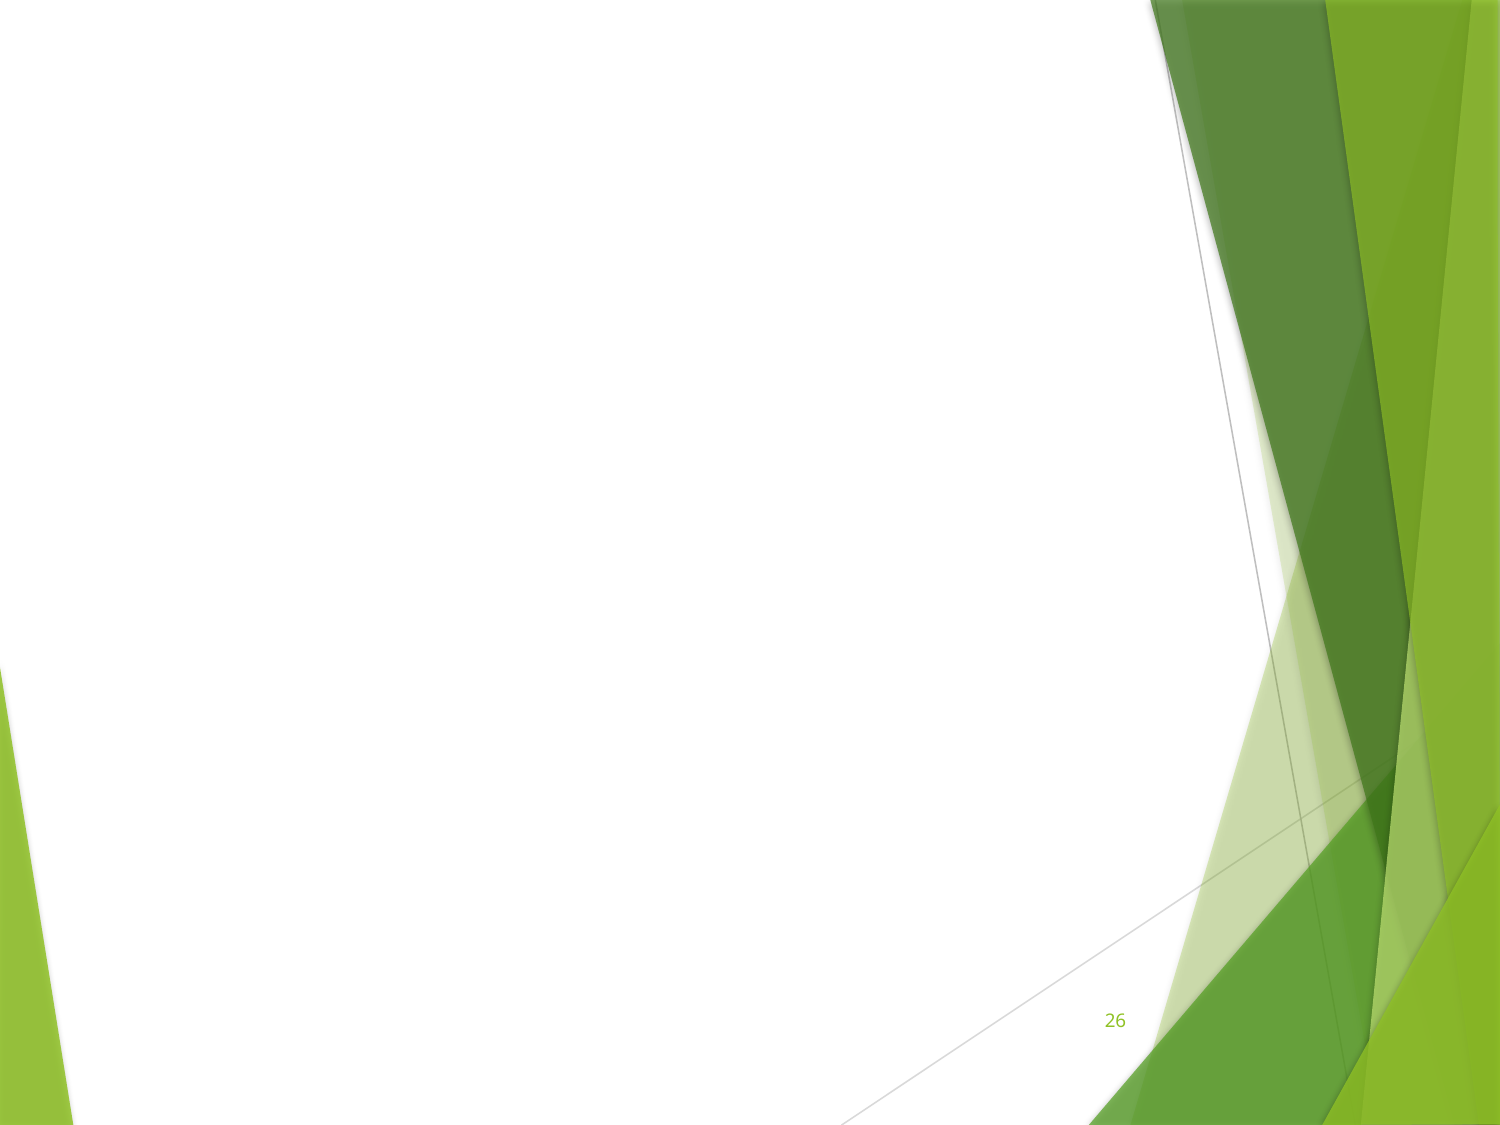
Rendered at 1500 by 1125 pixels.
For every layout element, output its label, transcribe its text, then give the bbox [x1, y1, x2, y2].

slide_number 26 [1057, 991, 1142, 1051]
